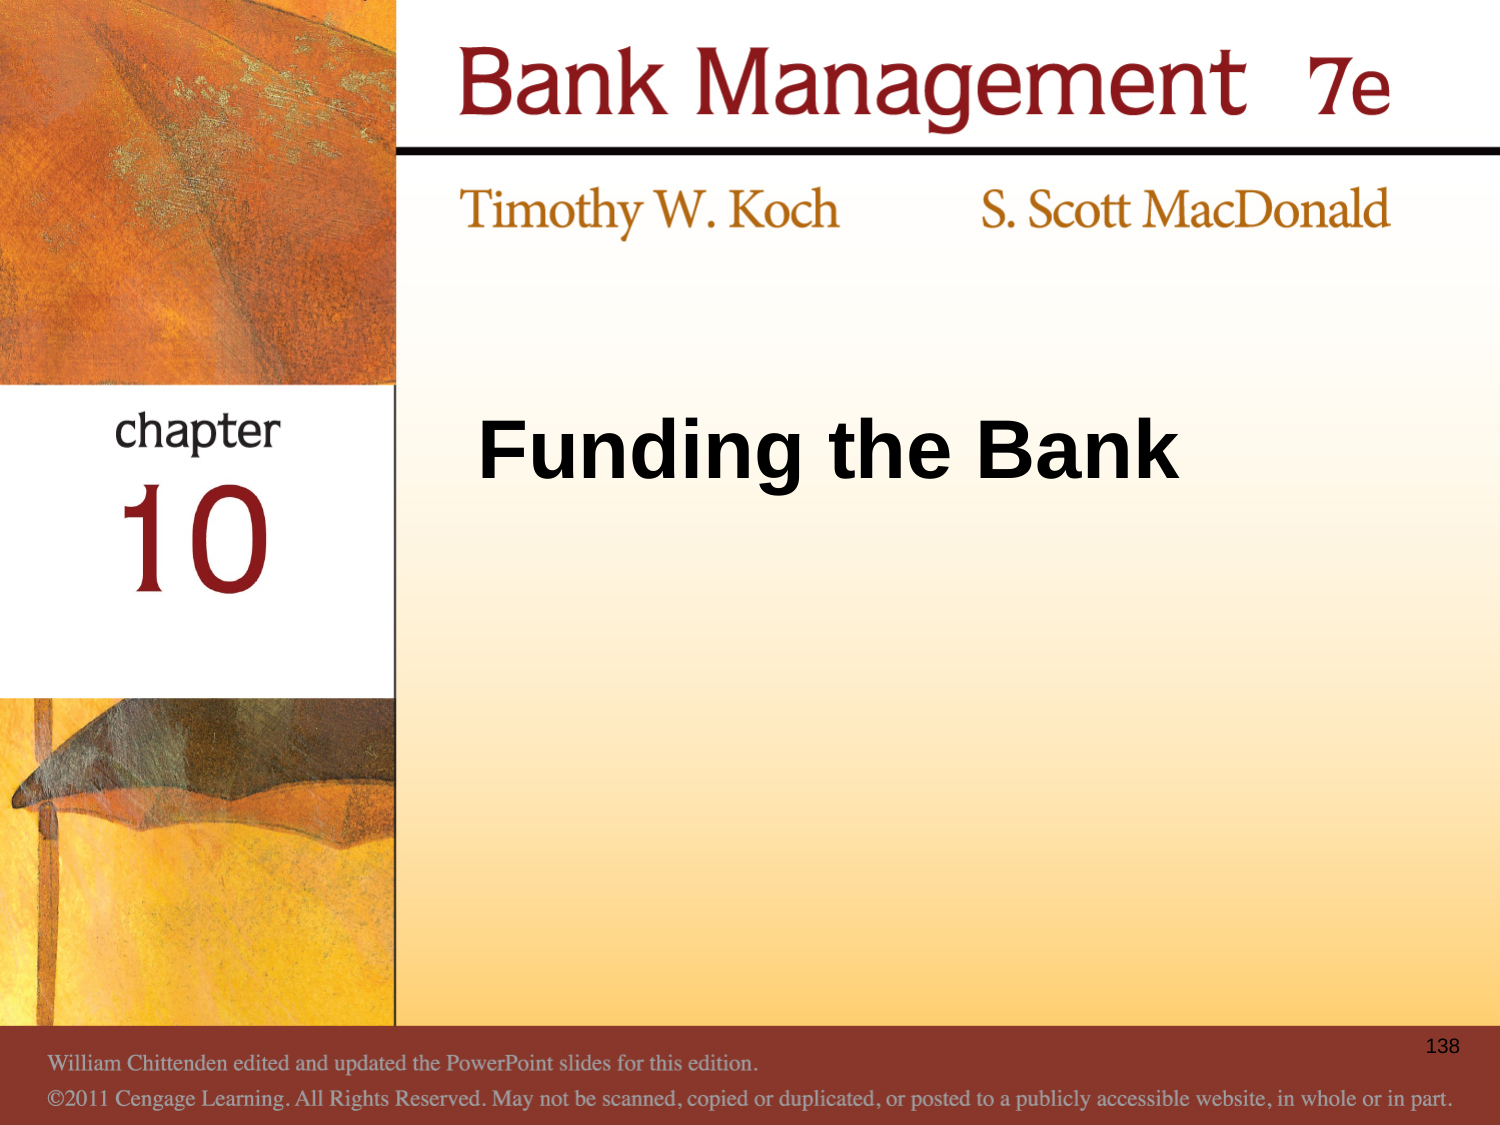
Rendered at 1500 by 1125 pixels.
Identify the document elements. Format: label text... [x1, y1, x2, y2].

slide_number 138 [1387, 1024, 1476, 1101]
picture [0, 0, 1500, 1125]
title Funding the Bank [462, 387, 1451, 913]
